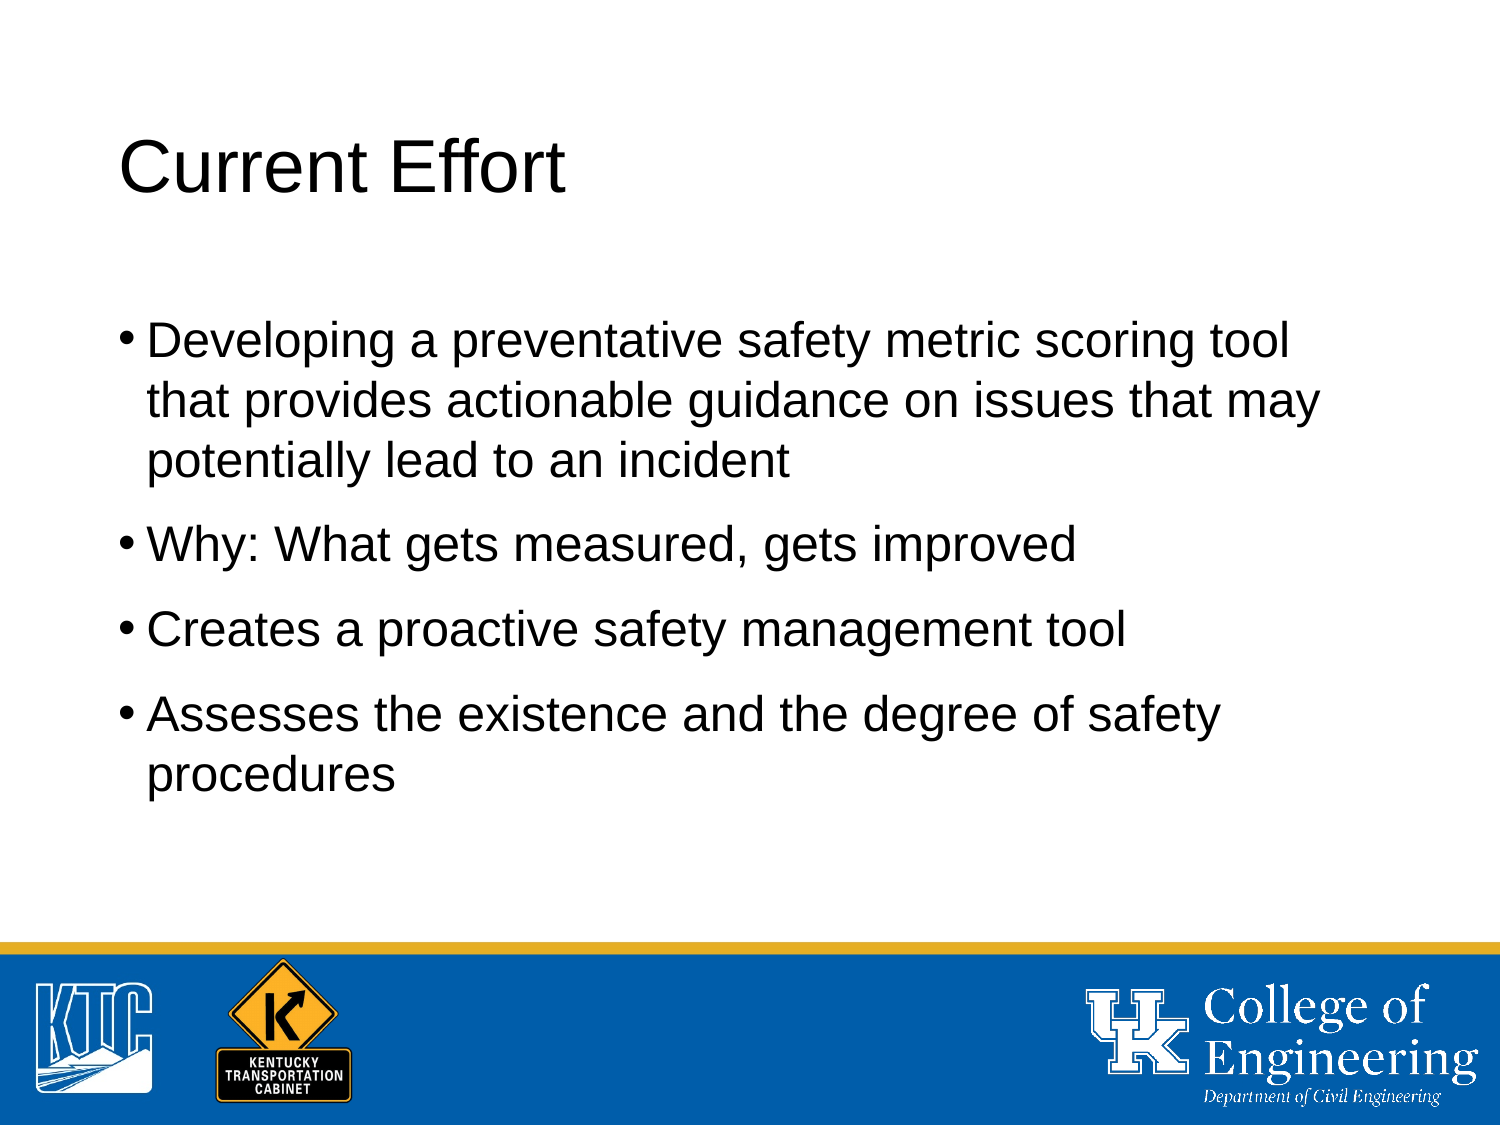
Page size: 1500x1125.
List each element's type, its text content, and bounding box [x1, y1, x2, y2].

picture [0, 0, 1500, 1125]
list Developing a preventative safety metric scoring tool that provides actionable guidance on issues that may potentially lead to an incident Why: What gets measured, gets improved Creates a proactive safety management tool Assesses the existence and the degree of safety procedures [103, 299, 1397, 929]
title Current Effort [103, 59, 1397, 278]
